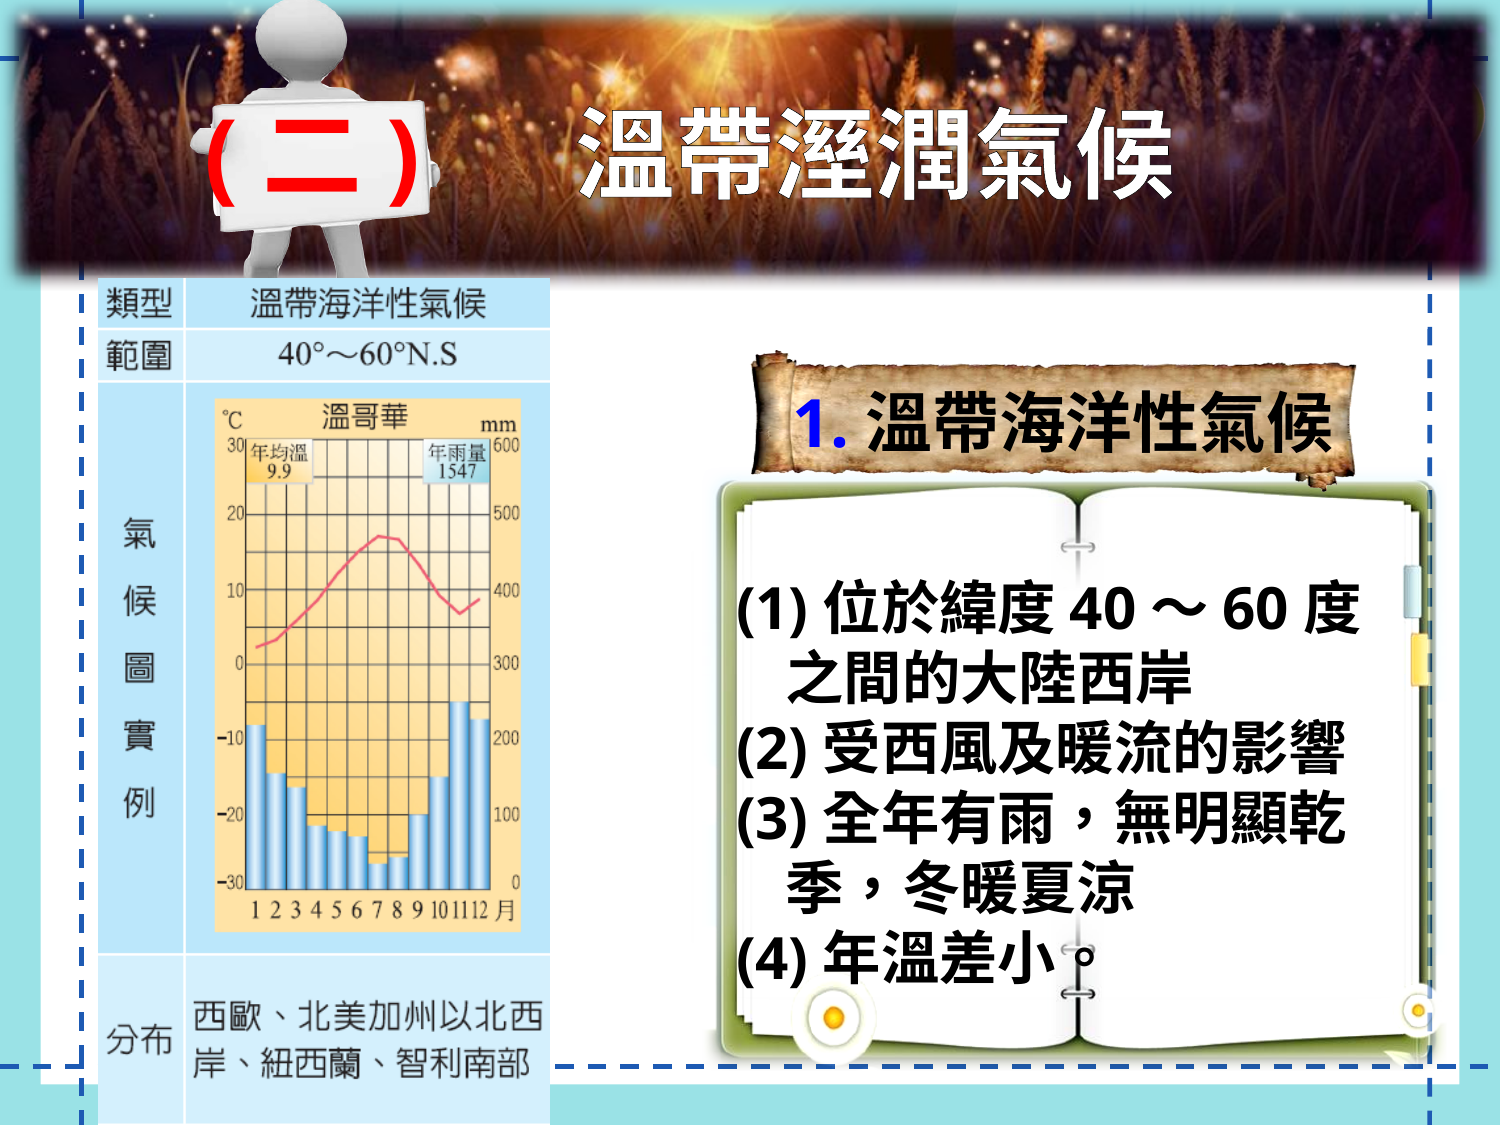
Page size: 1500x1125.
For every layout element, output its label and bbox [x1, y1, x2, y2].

text_box [702, 349, 1448, 1071]
text_box [111, 0, 1170, 339]
text_box [690, 373, 1436, 1000]
picture [0, 0, 550, 1125]
picture [1170, 0, 1500, 291]
